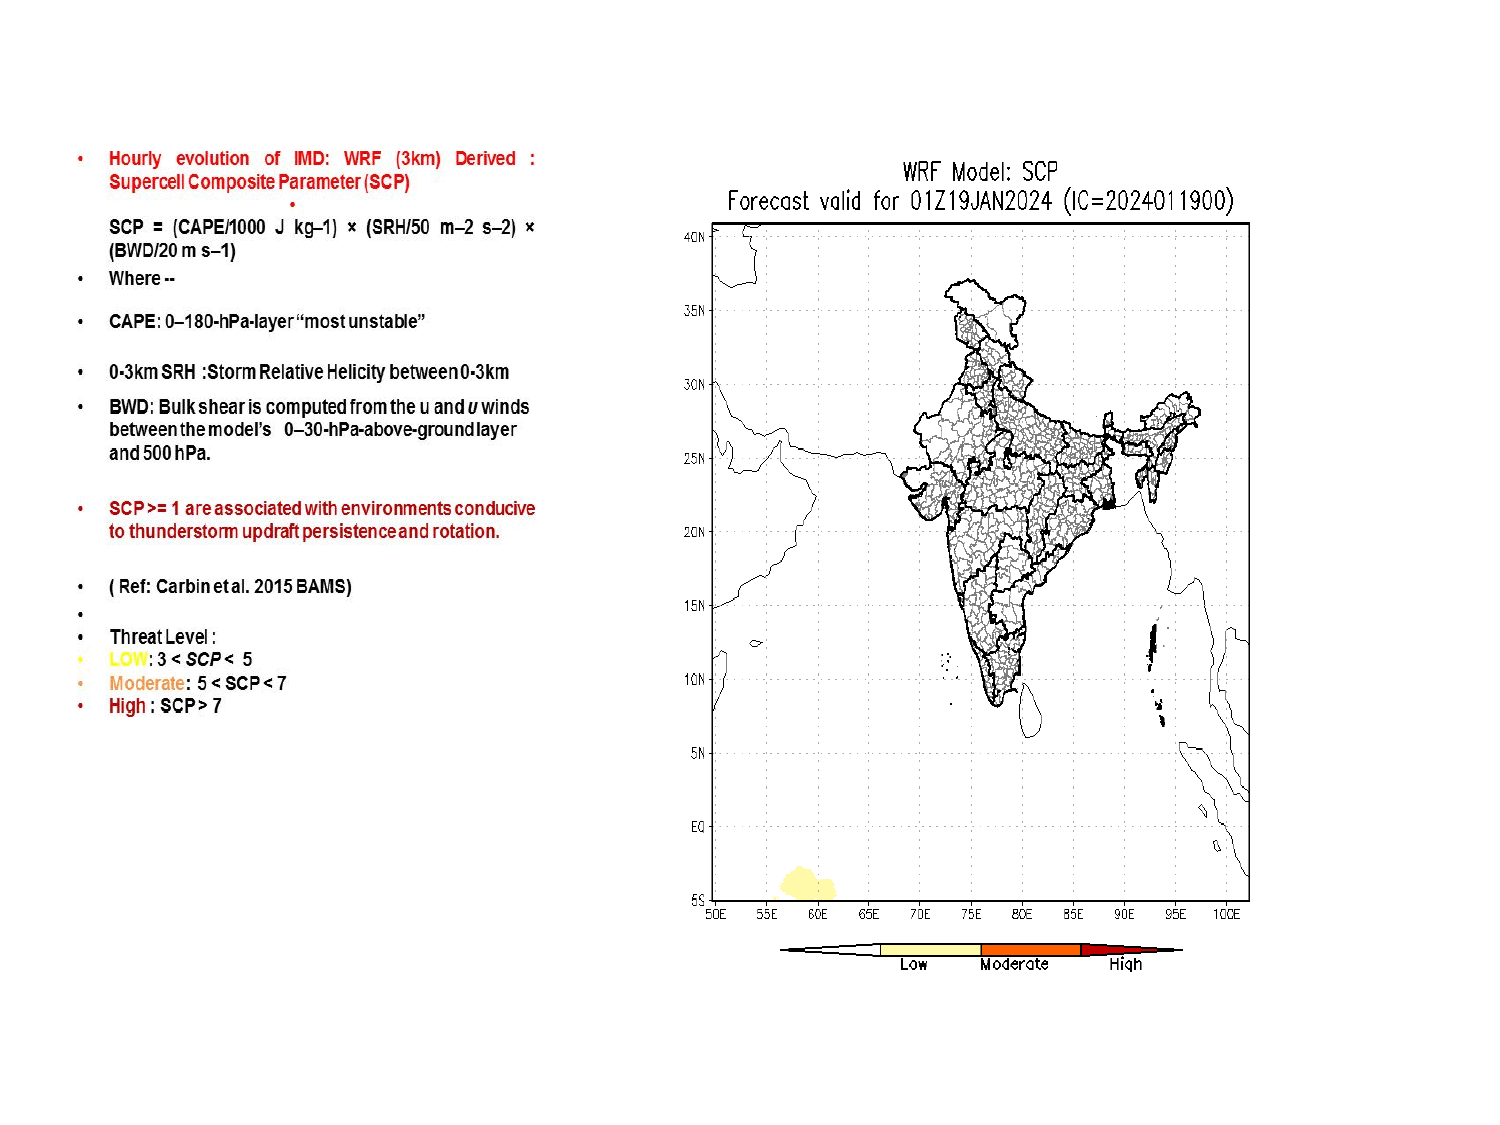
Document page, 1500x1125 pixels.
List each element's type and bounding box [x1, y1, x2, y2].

picture [74, 149, 1426, 976]
